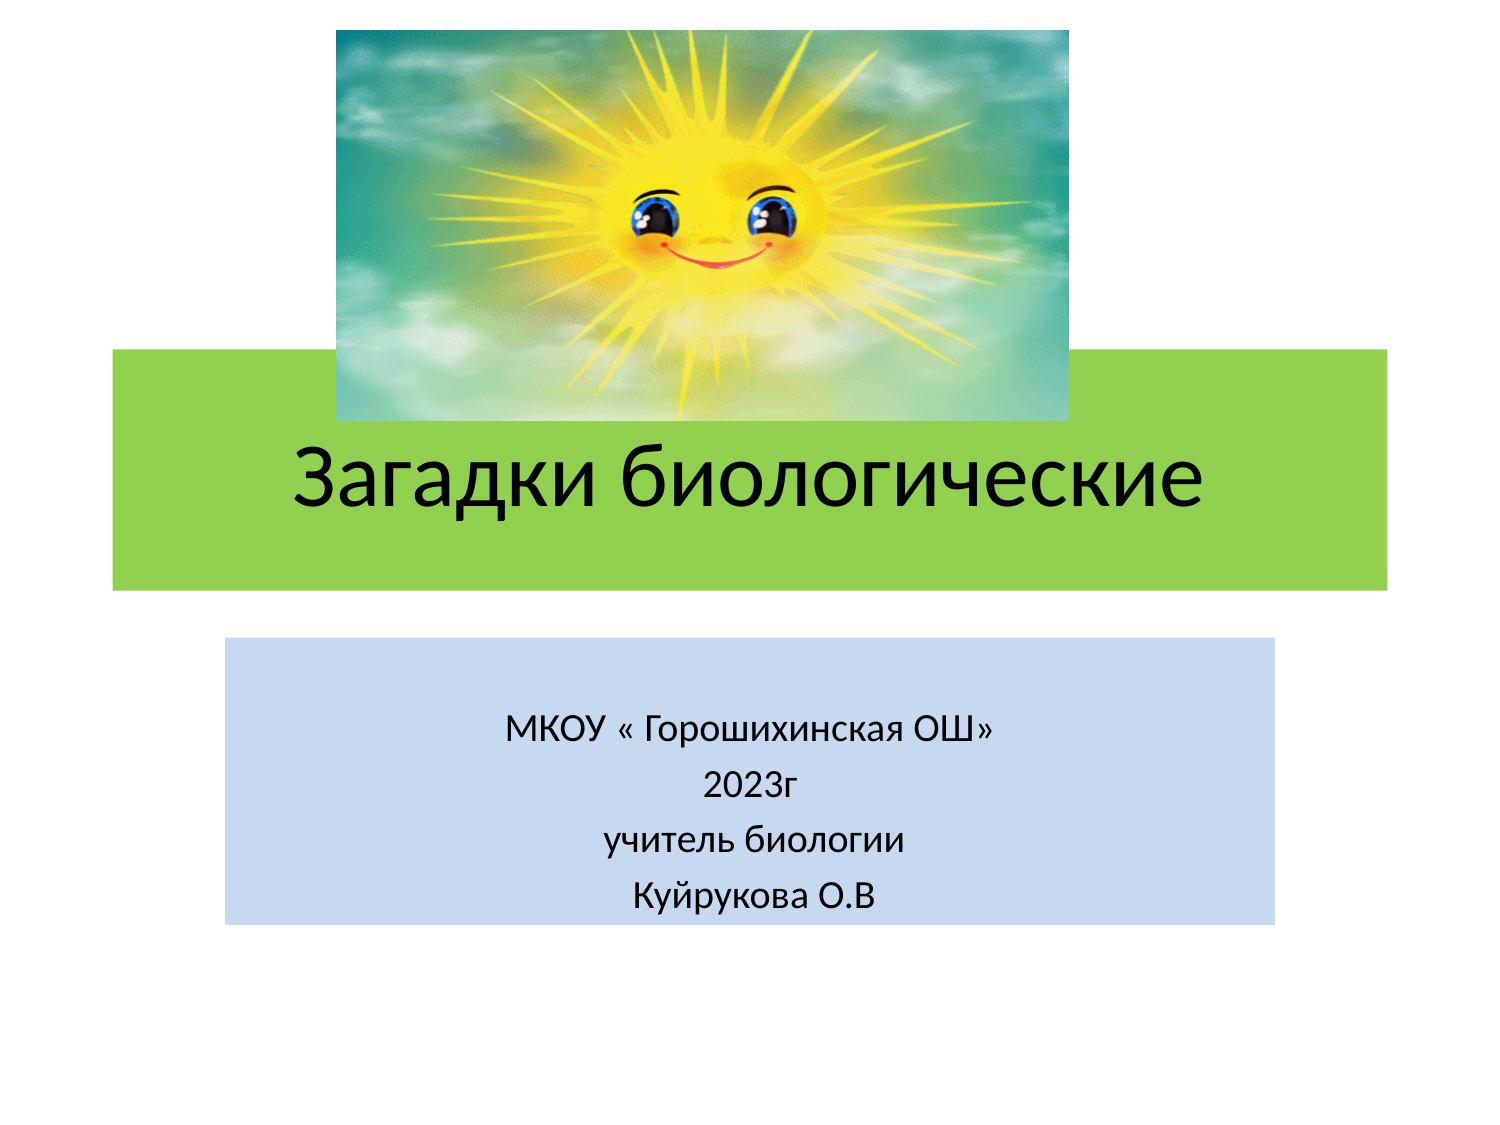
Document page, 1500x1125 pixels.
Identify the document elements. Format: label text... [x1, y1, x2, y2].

subtitle МКОУ « Горошихинская ОШ» 2023г учитель биологии Куйрукова О.В [225, 637, 1275, 925]
title Загадки биологические [112, 349, 1388, 591]
picture [336, 30, 1070, 421]
